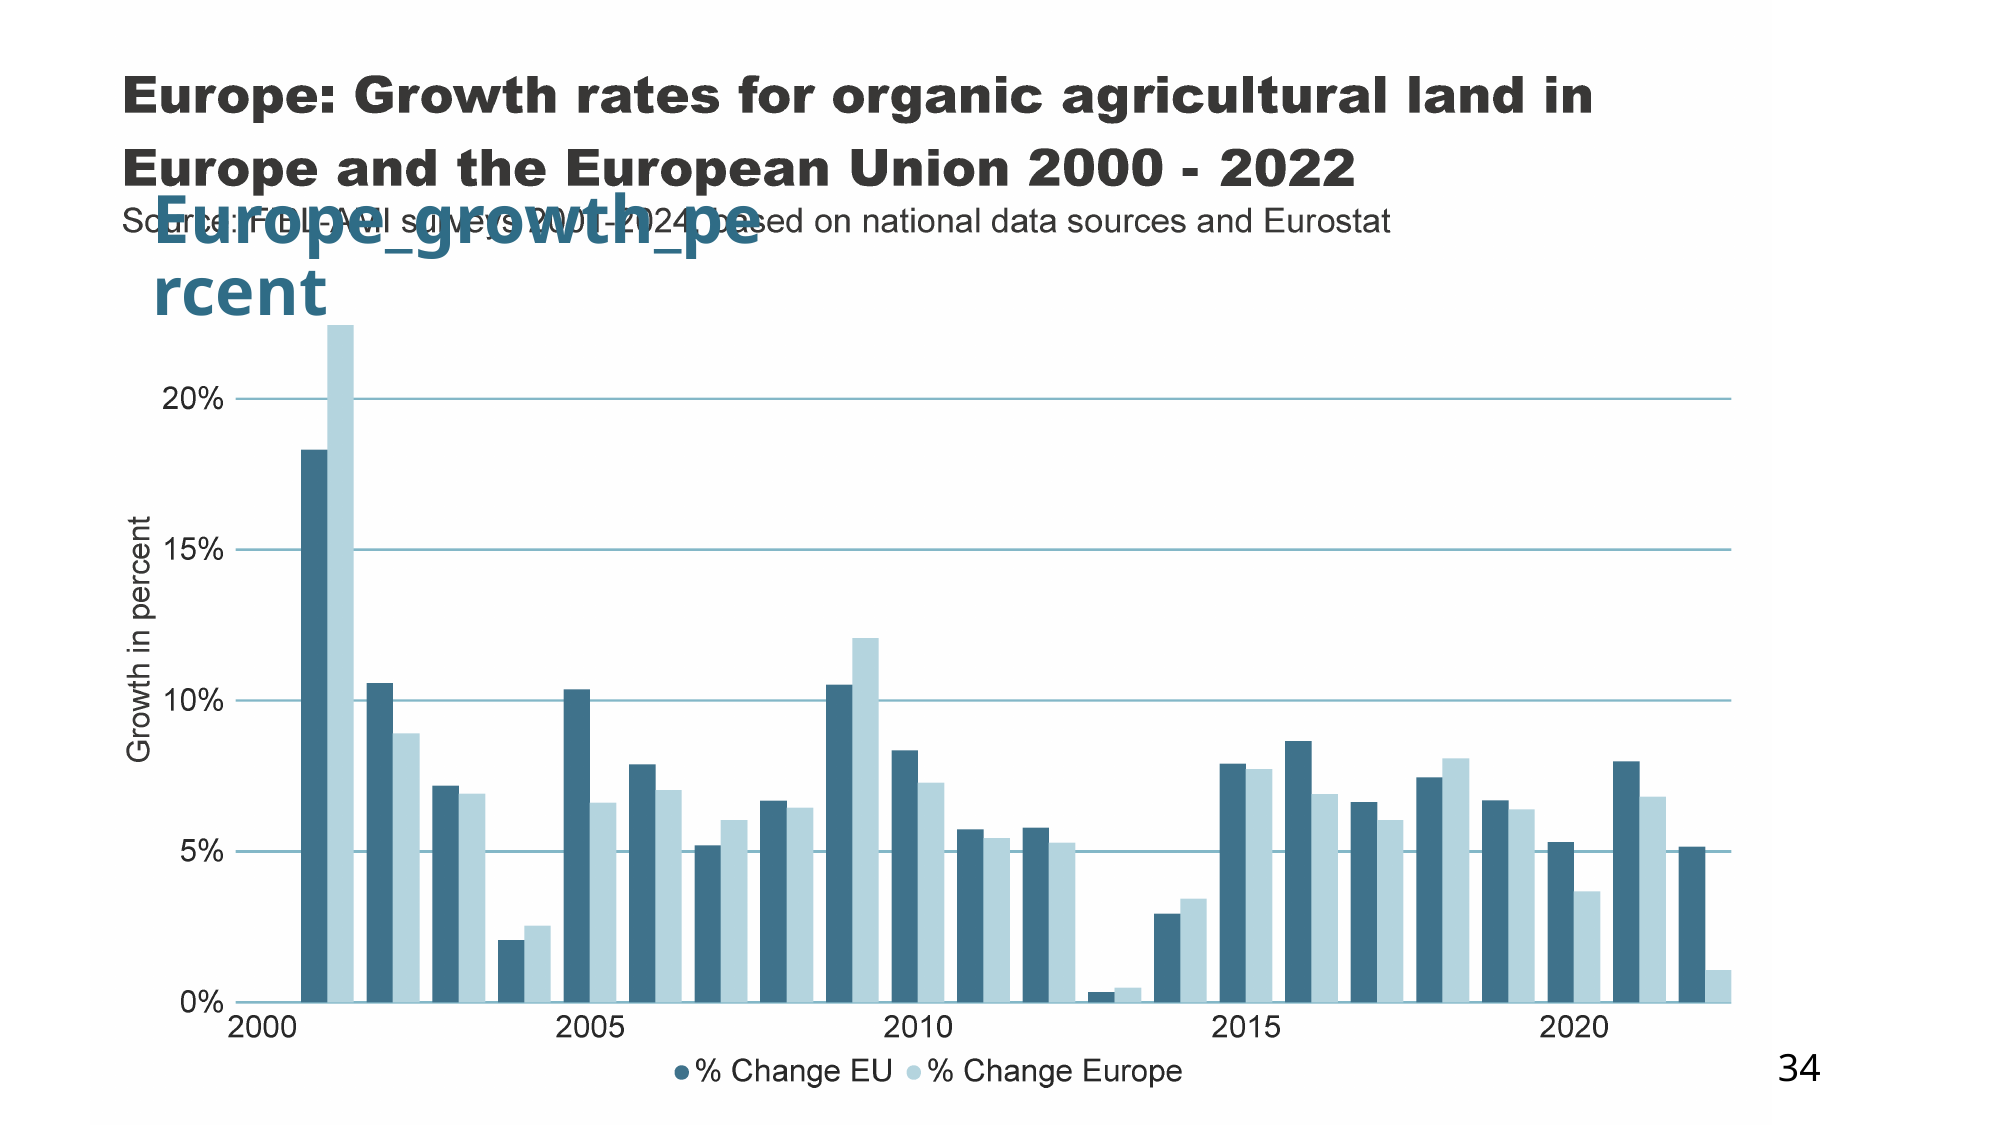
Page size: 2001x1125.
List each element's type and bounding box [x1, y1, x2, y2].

picture [90, 0, 1772, 1125]
